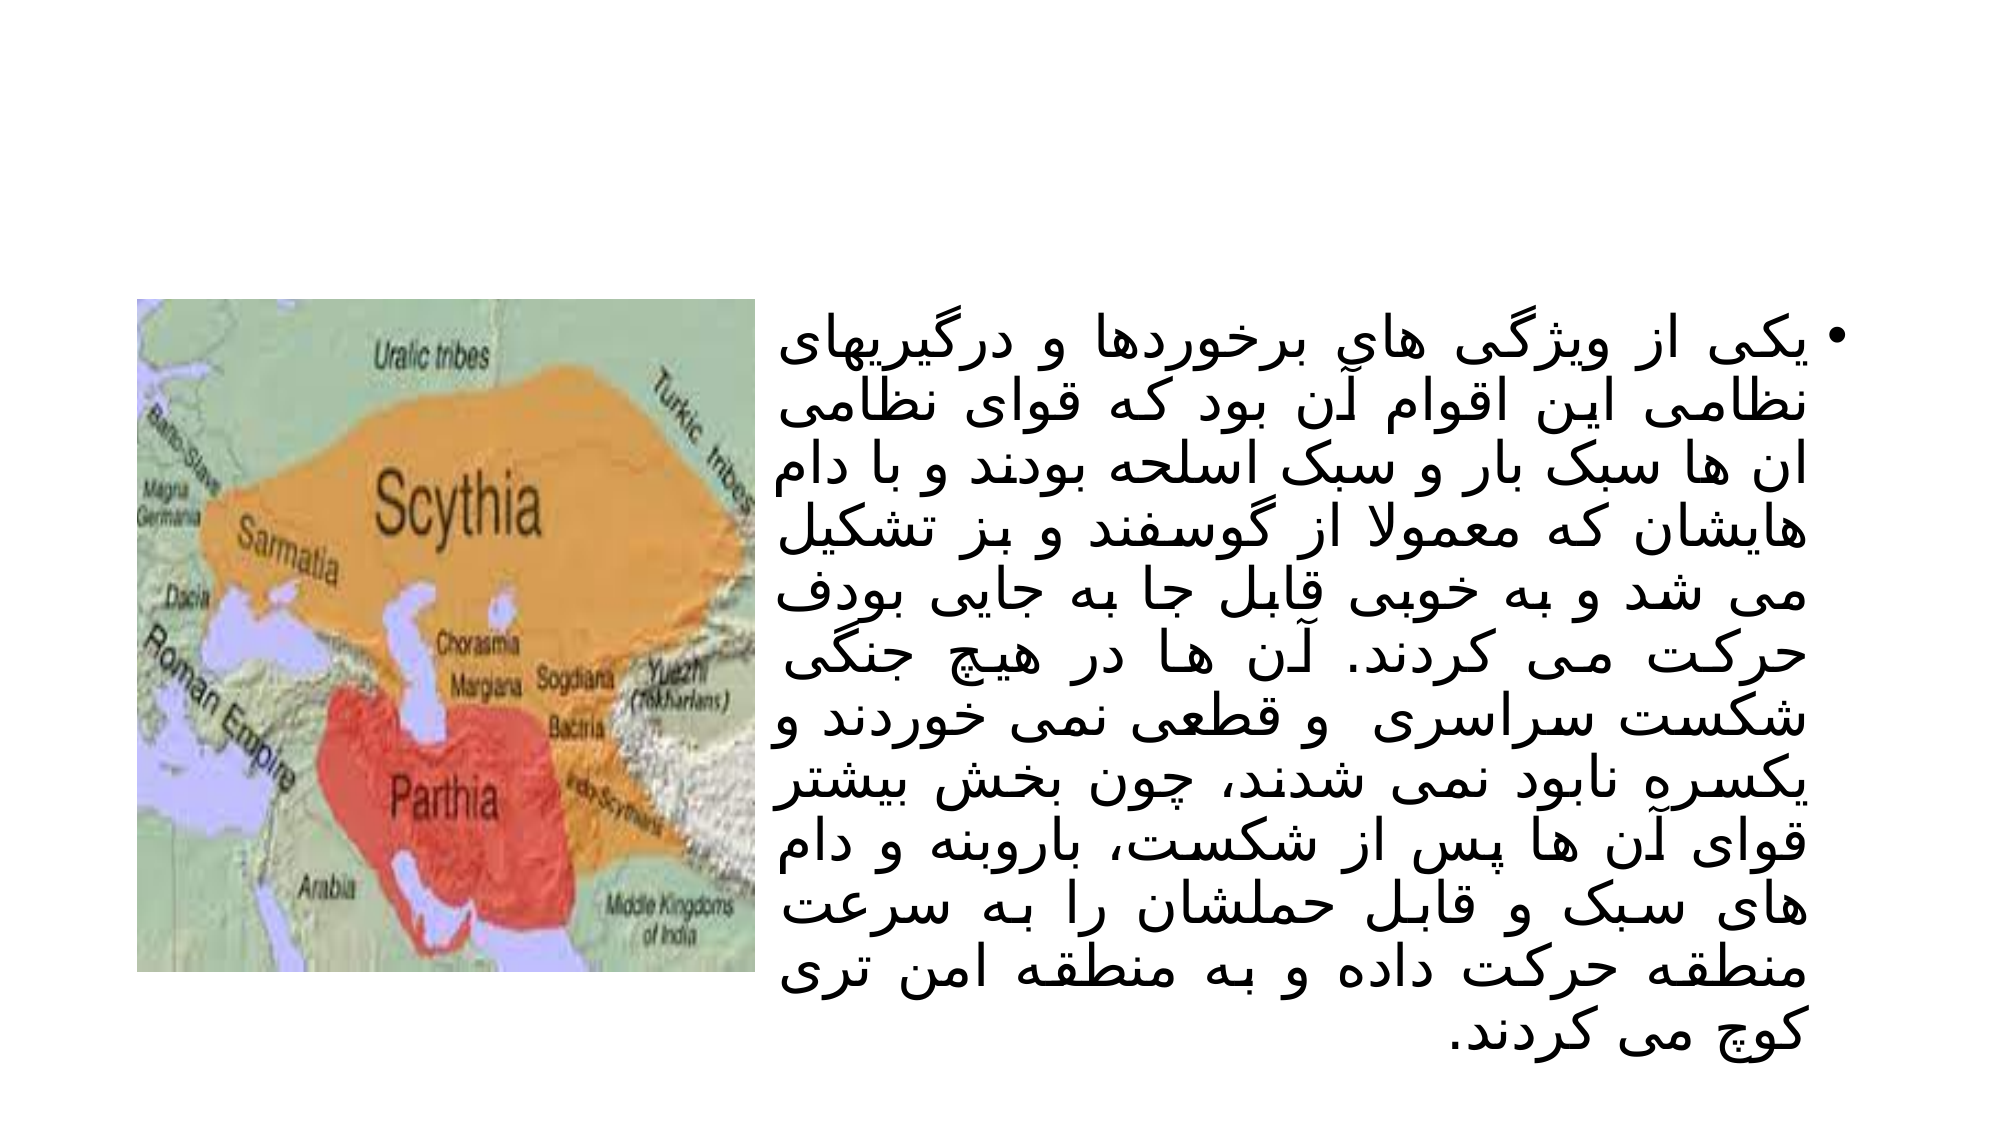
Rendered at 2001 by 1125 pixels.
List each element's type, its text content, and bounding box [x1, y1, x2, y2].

list یکی از ویژگی های برخوردها و درگیریهای نظامی این اقوام آن بود که قوای نظامی ان ها سبک بار و سبک اسلحه بودند و با دام هایشان که معمولا از گوسفند و بز تشکیل می شد و به خوبی قابل جا به جایی بودف حرکت می کردند. آن ها در هیچ جنگی شکست سراسری و قطعی نمی خوردند و یکسره نابود نمی شدند، چون بخش بیشتر قوای آن ها پس از شکست، باروبنه و دام های سبک و قابل حملشان را به سرعت منطقه حرکت داده و به منطقه امن تری کوچ می کردند. [756, 299, 1863, 1014]
picture [137, 299, 755, 972]
